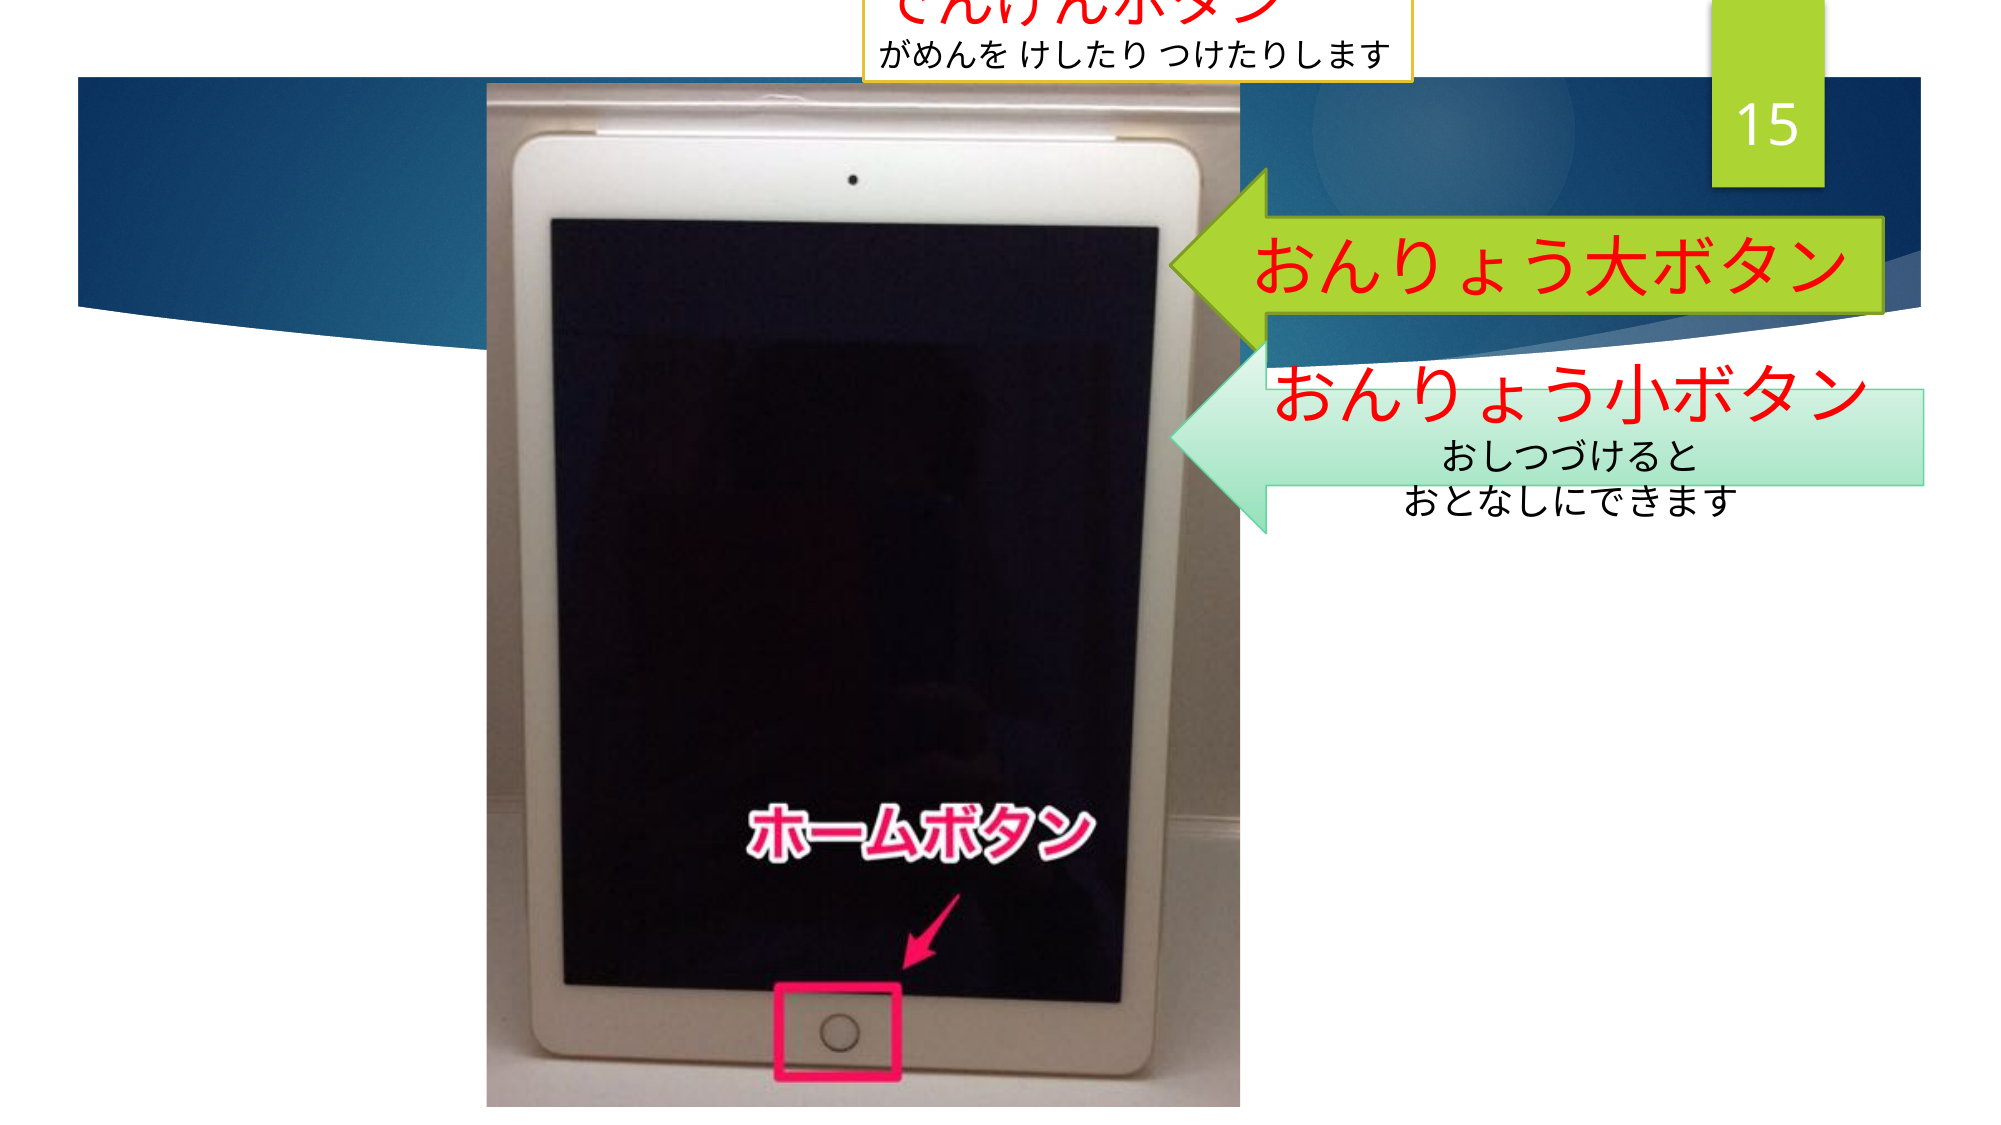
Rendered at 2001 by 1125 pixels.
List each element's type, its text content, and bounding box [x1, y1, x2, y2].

slide_number 15 [1698, 48, 1836, 175]
text_box おんりょう大ボタン [1246, 167, 1885, 363]
picture [486, 83, 1241, 1107]
text_box おんりょう小ボタン おしつづけると おとなしにできます [1246, 340, 1925, 535]
text_box でんげんボタン がめんを けしたり つけたりします [862, 0, 1414, 83]
